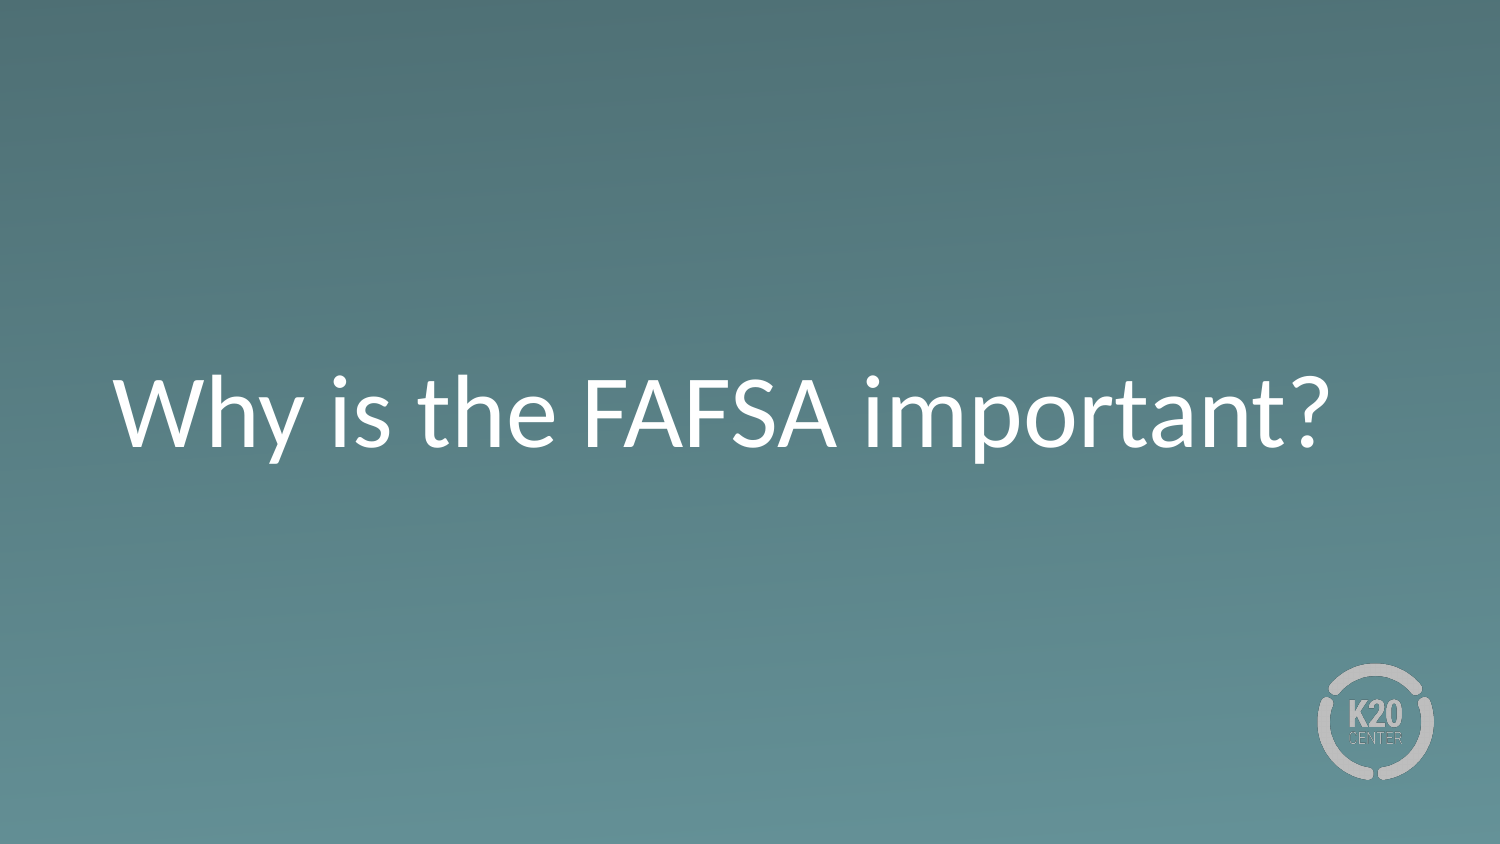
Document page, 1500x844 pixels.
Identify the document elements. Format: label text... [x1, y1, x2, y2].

picture [1300, 646, 1451, 797]
title Why is the FAFSA important? [86, 161, 1362, 469]
